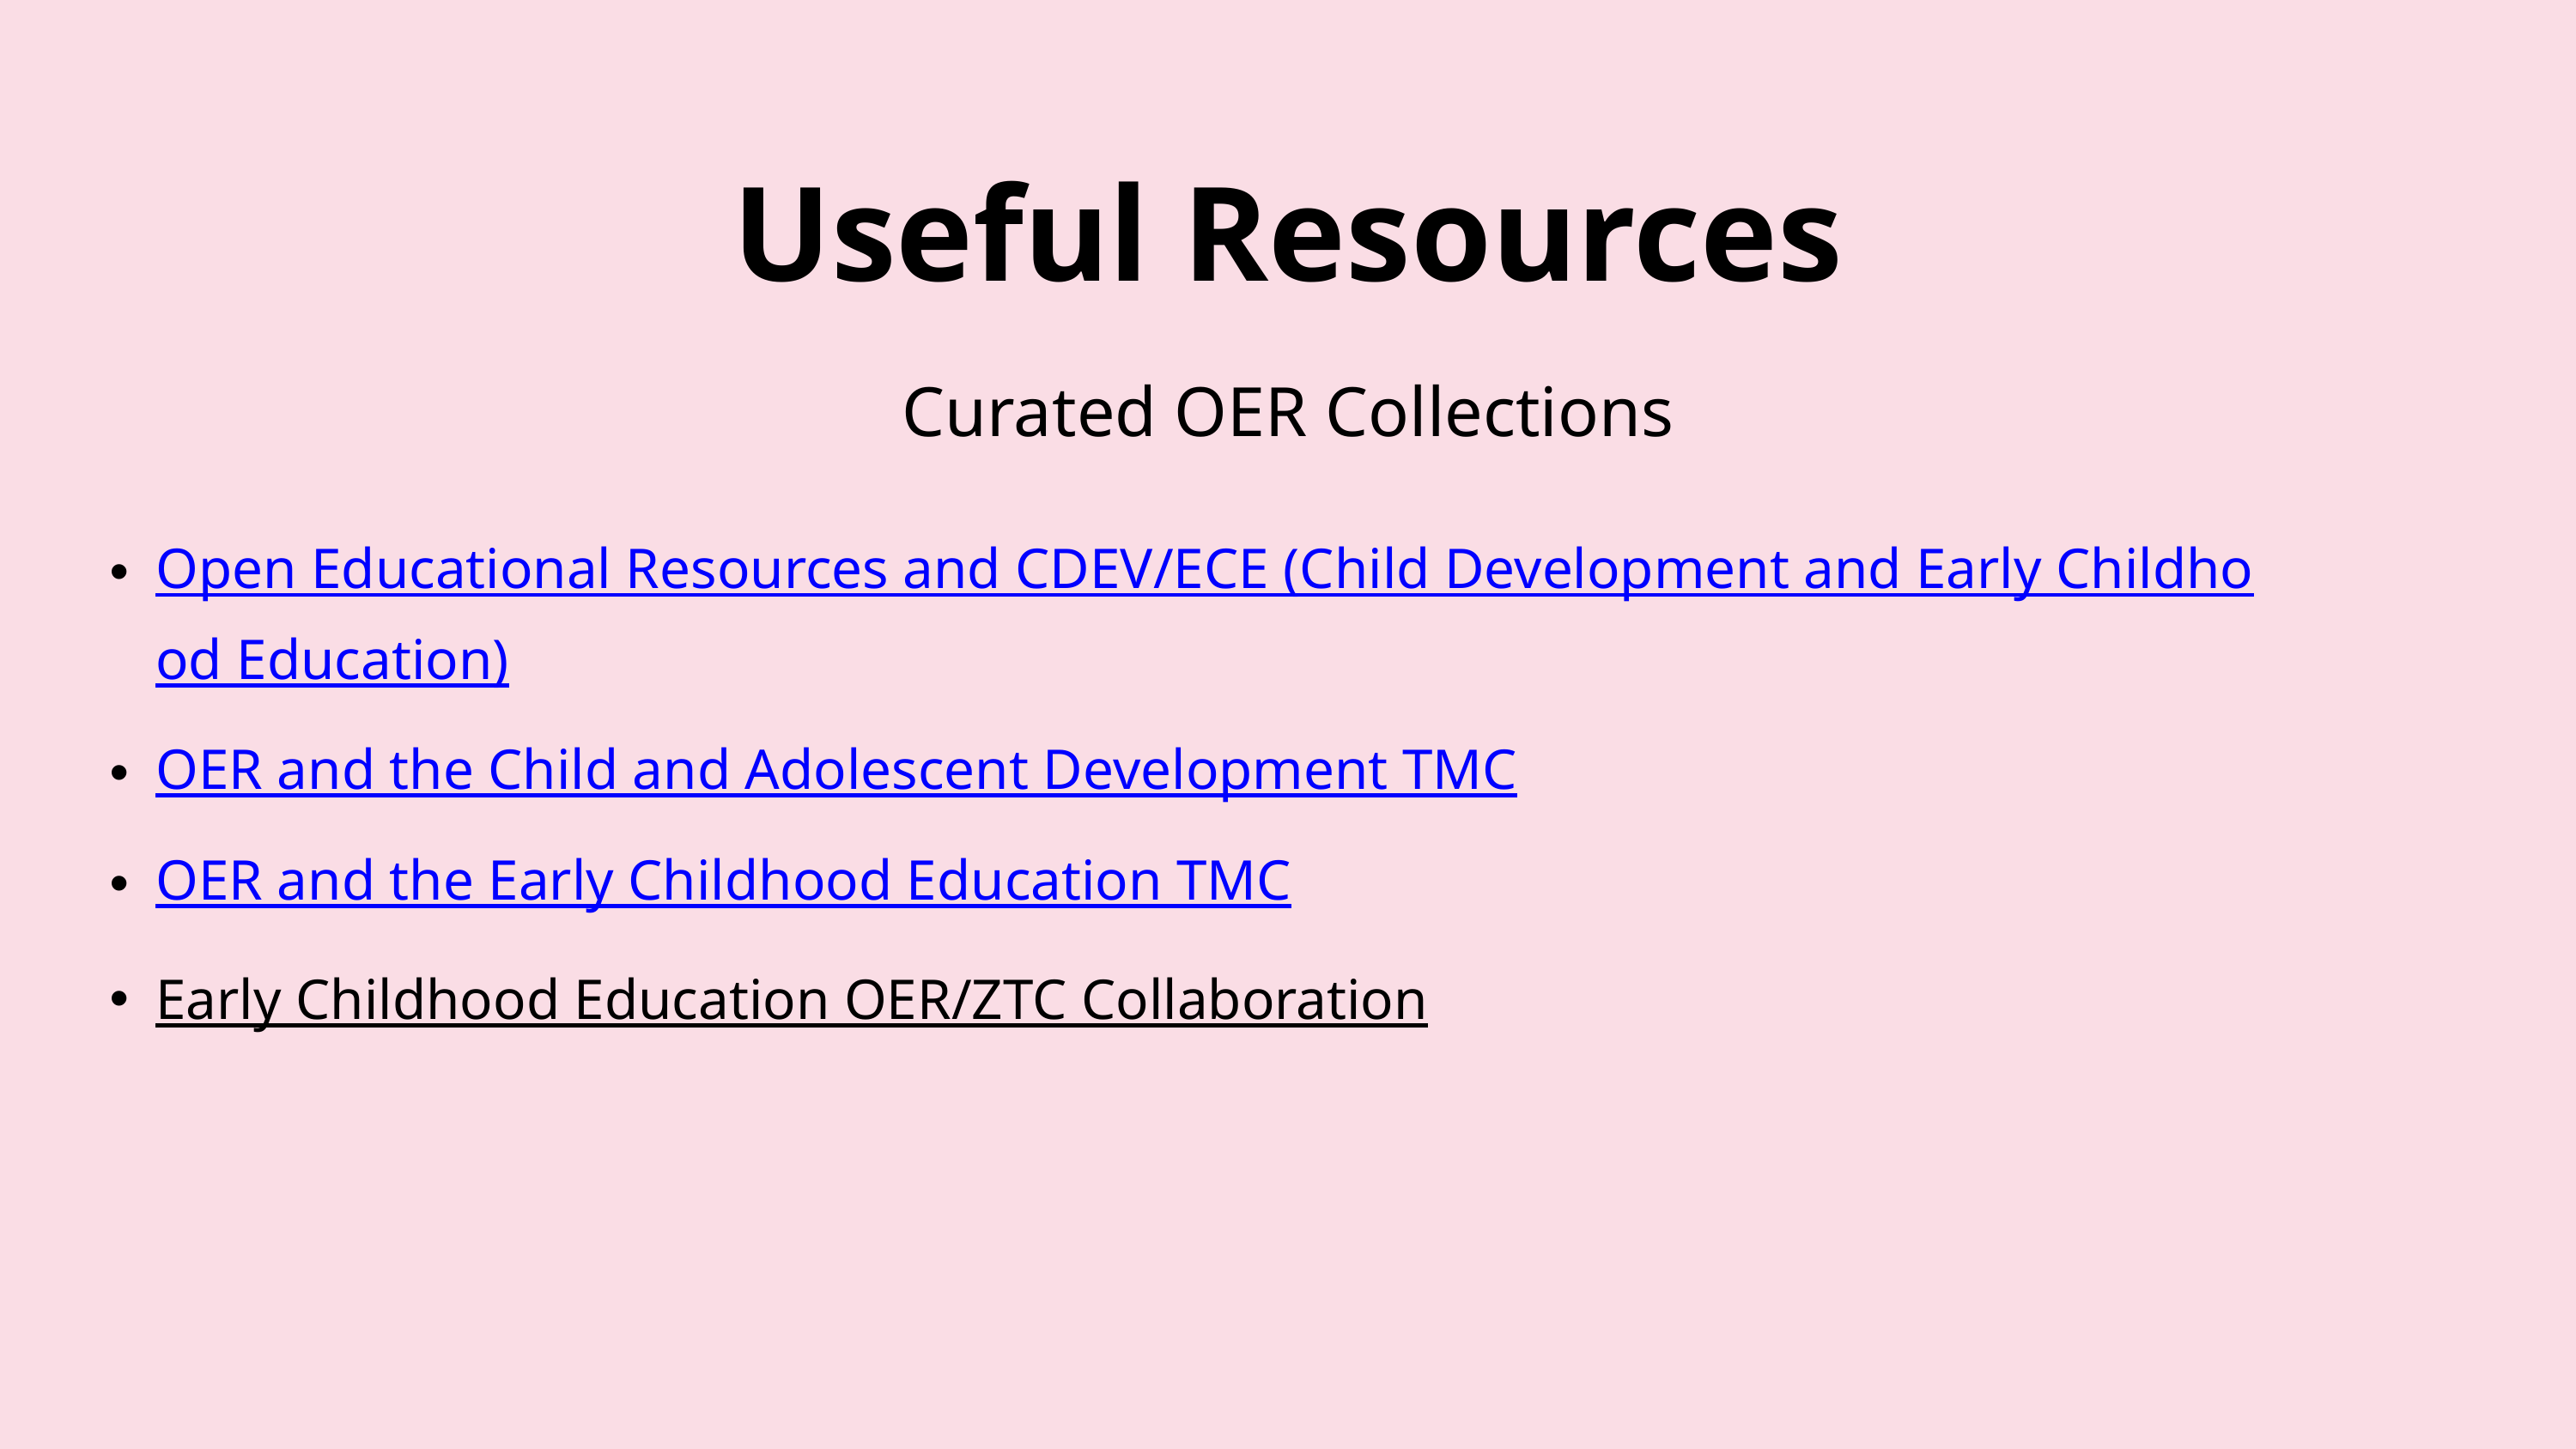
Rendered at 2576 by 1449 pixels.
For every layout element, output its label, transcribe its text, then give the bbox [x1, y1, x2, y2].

text_box Open Educational Resources and CDEV/ECE (Child Development and Early Childhood Education) OER and the Child and Adolescent Development TMC OER and the Early Childhood Education TMC Early Childhood Education OER/ZTC Collaboration [63, 498, 2273, 1161]
text_box Curated OER Collections [303, 355, 2273, 451]
title Useful Resources [618, 124, 1958, 355]
